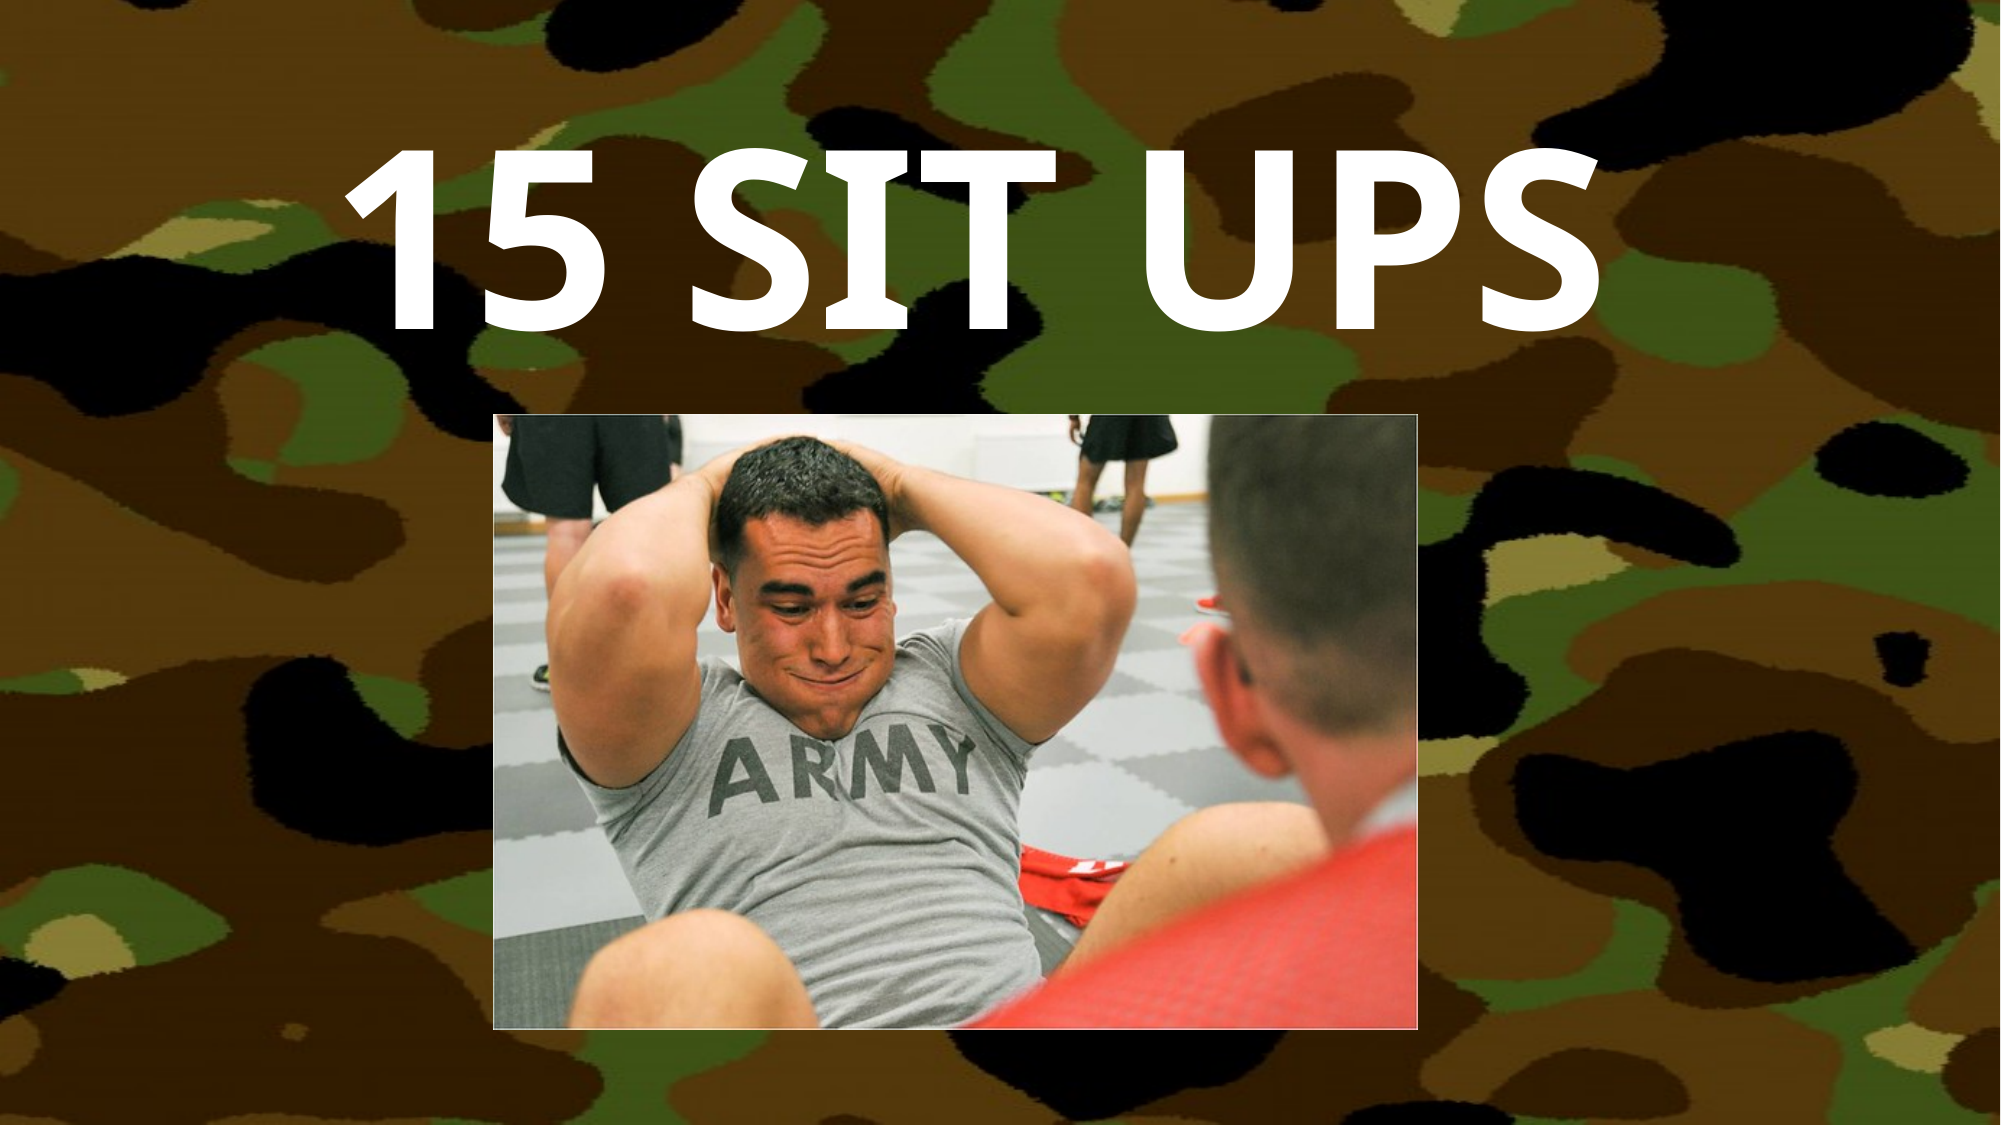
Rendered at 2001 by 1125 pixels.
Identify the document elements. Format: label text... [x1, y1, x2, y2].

picture [0, 0, 2001, 1125]
title 15 SIT UPS [219, 0, 1720, 392]
